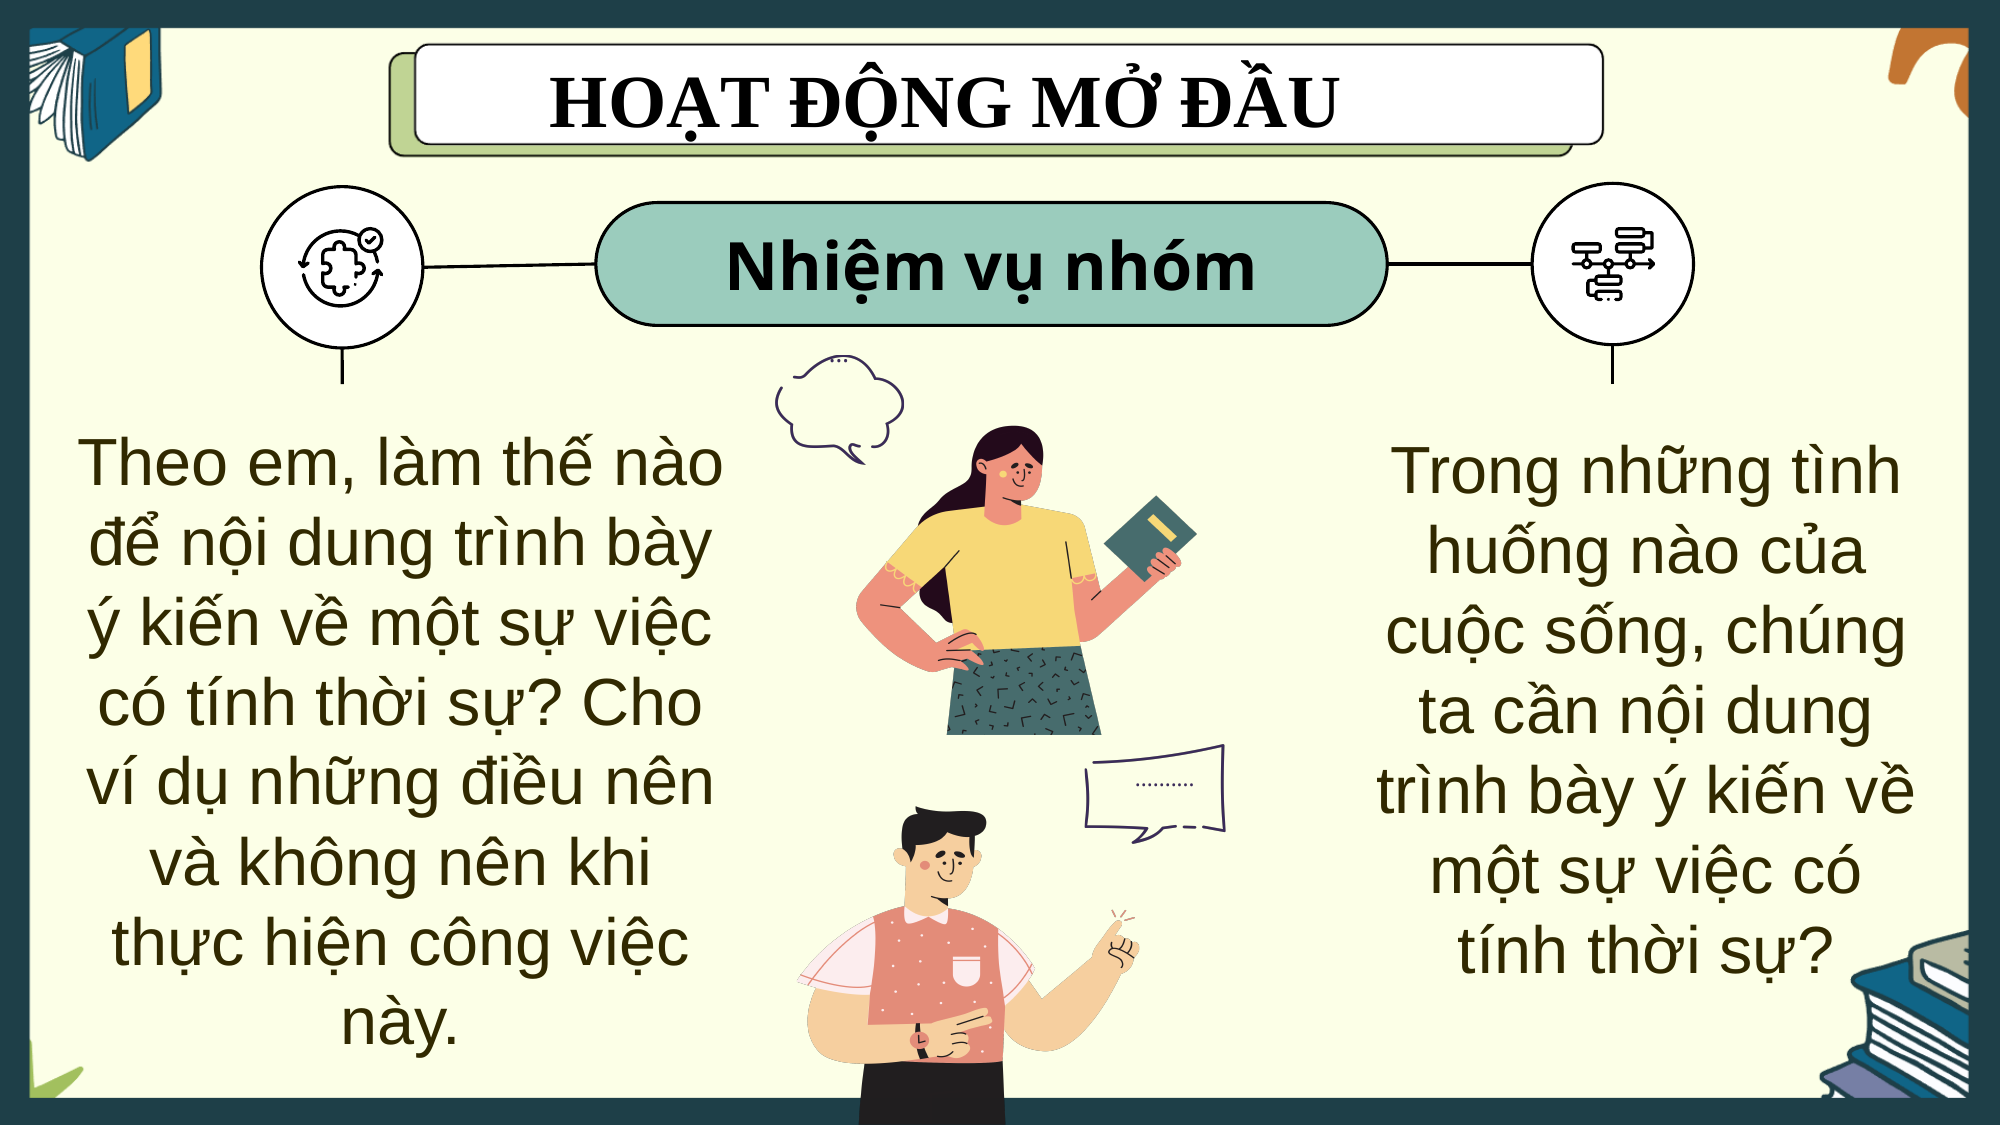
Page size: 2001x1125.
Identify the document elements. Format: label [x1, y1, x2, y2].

text_box [297, 226, 384, 308]
text_box [1571, 226, 1656, 302]
picture [0, 0, 2000, 1125]
text_box [422, 263, 597, 268]
